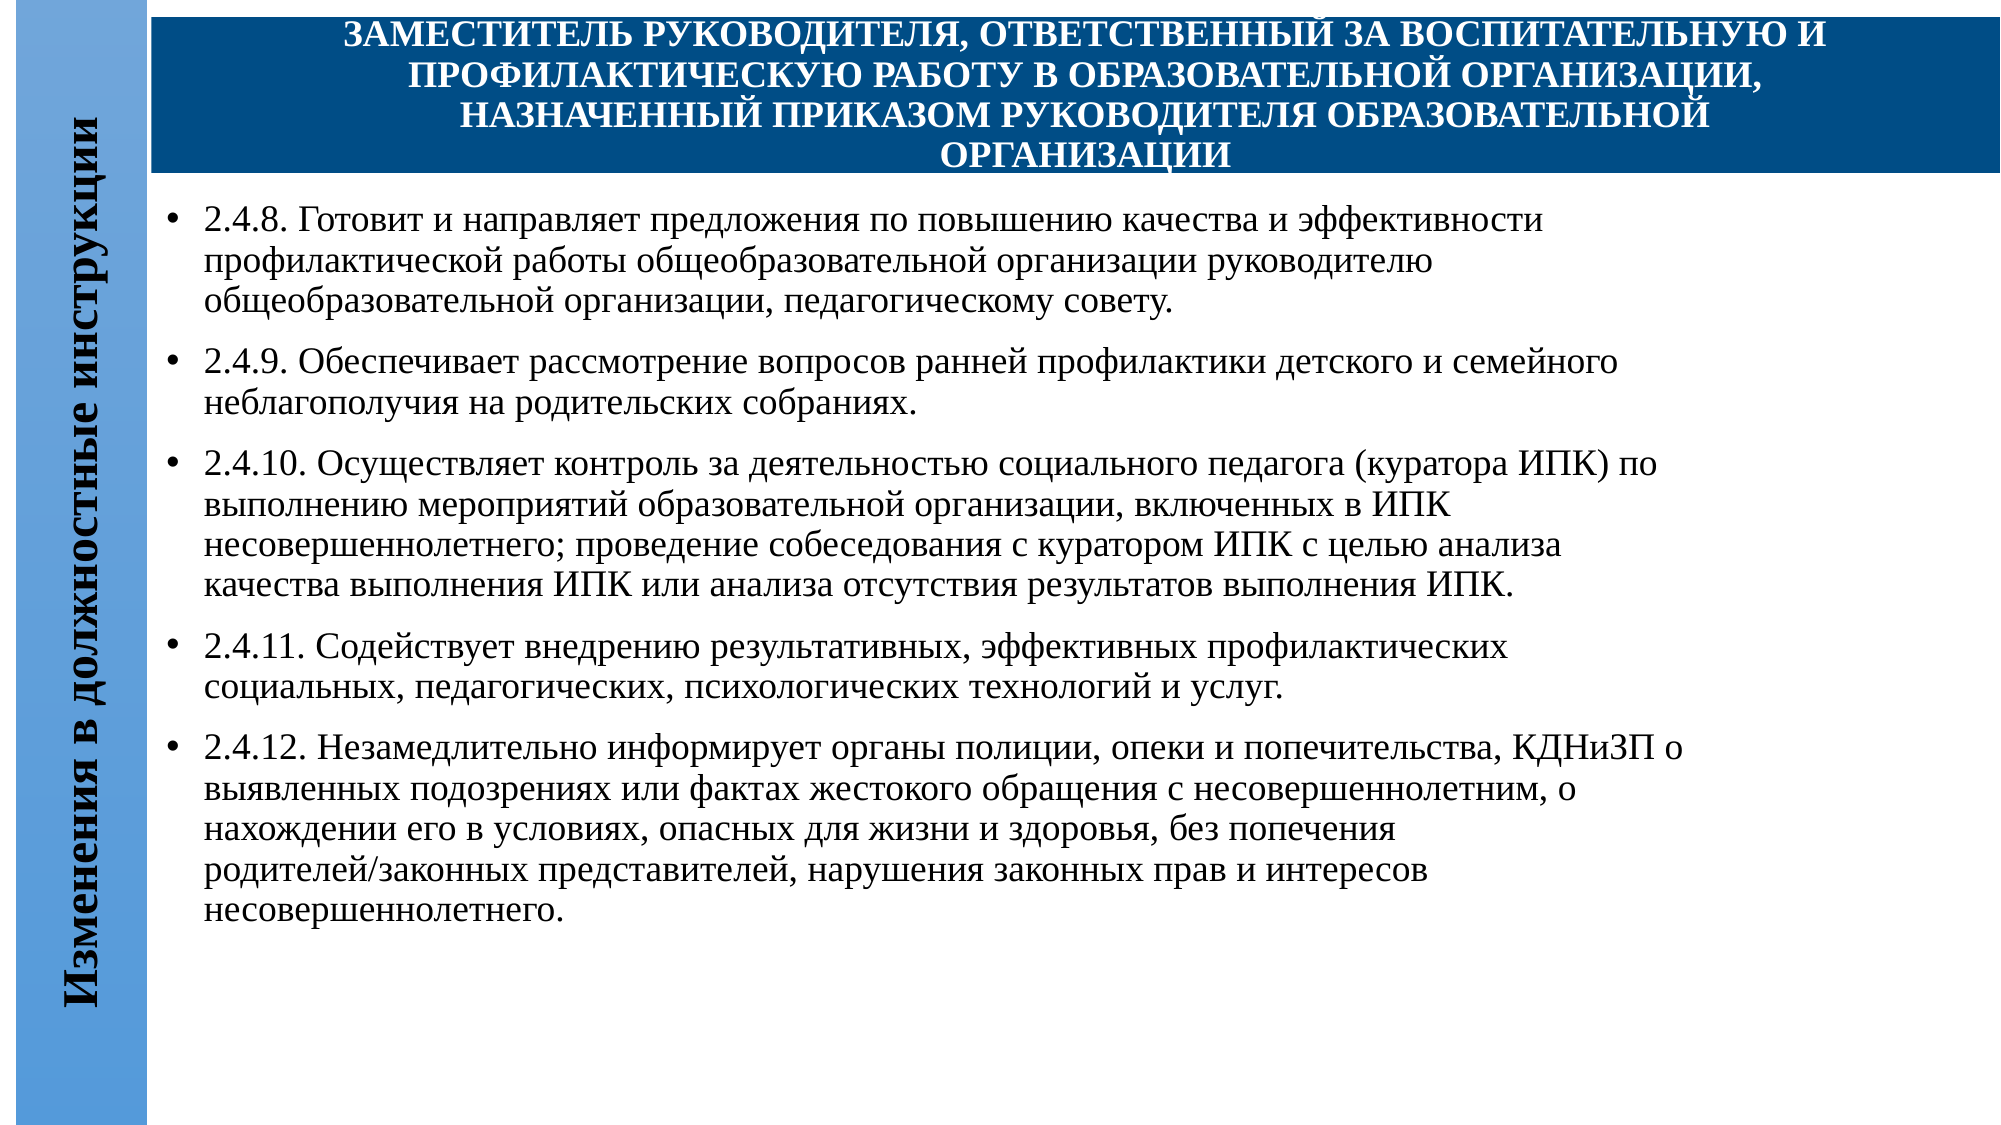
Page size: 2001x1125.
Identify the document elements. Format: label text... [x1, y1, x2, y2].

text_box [0, 497, 644, 628]
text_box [151, 17, 2000, 173]
list 2.4.8. Готовит и направляет предложения по повышению качества и эффективности профилактической работы общеобразовательной организации руководителю общеобразовательной организации, педагогическому совету. 2.4.9. Обеспечивает рассмотрение вопросов ранней профилактики детского и семейного неблагополучия на родительских собраниях. 2.4.10. Осуществляет контроль за деятельностью социального педагога (куратора ИПК) по выполнению мероприятий образовательной организации, включенных в ИПК несовершеннолетнего; проведение собеседования с куратором ИПК с целью анализа качества выполнения ИПК или анализа отсутствия результатов выполнения ИПК. 2.4.11. Содействует внедрению результативных, эффективных профилактических социальных, педагогических, психологических технологий и услуг. 2.4.12. Незамедлительно информирует органы полиции, опеки и попечительства, КДНиЗП о выявленных подозрениях или фактах жестокого обращения с несовершеннолетним, о нахождении его в условиях, опасных для жизни и здоровья, без попечения родителей/законных представителей, нарушения законных прав и интересов несовершеннолетнего. [151, 191, 1704, 1022]
